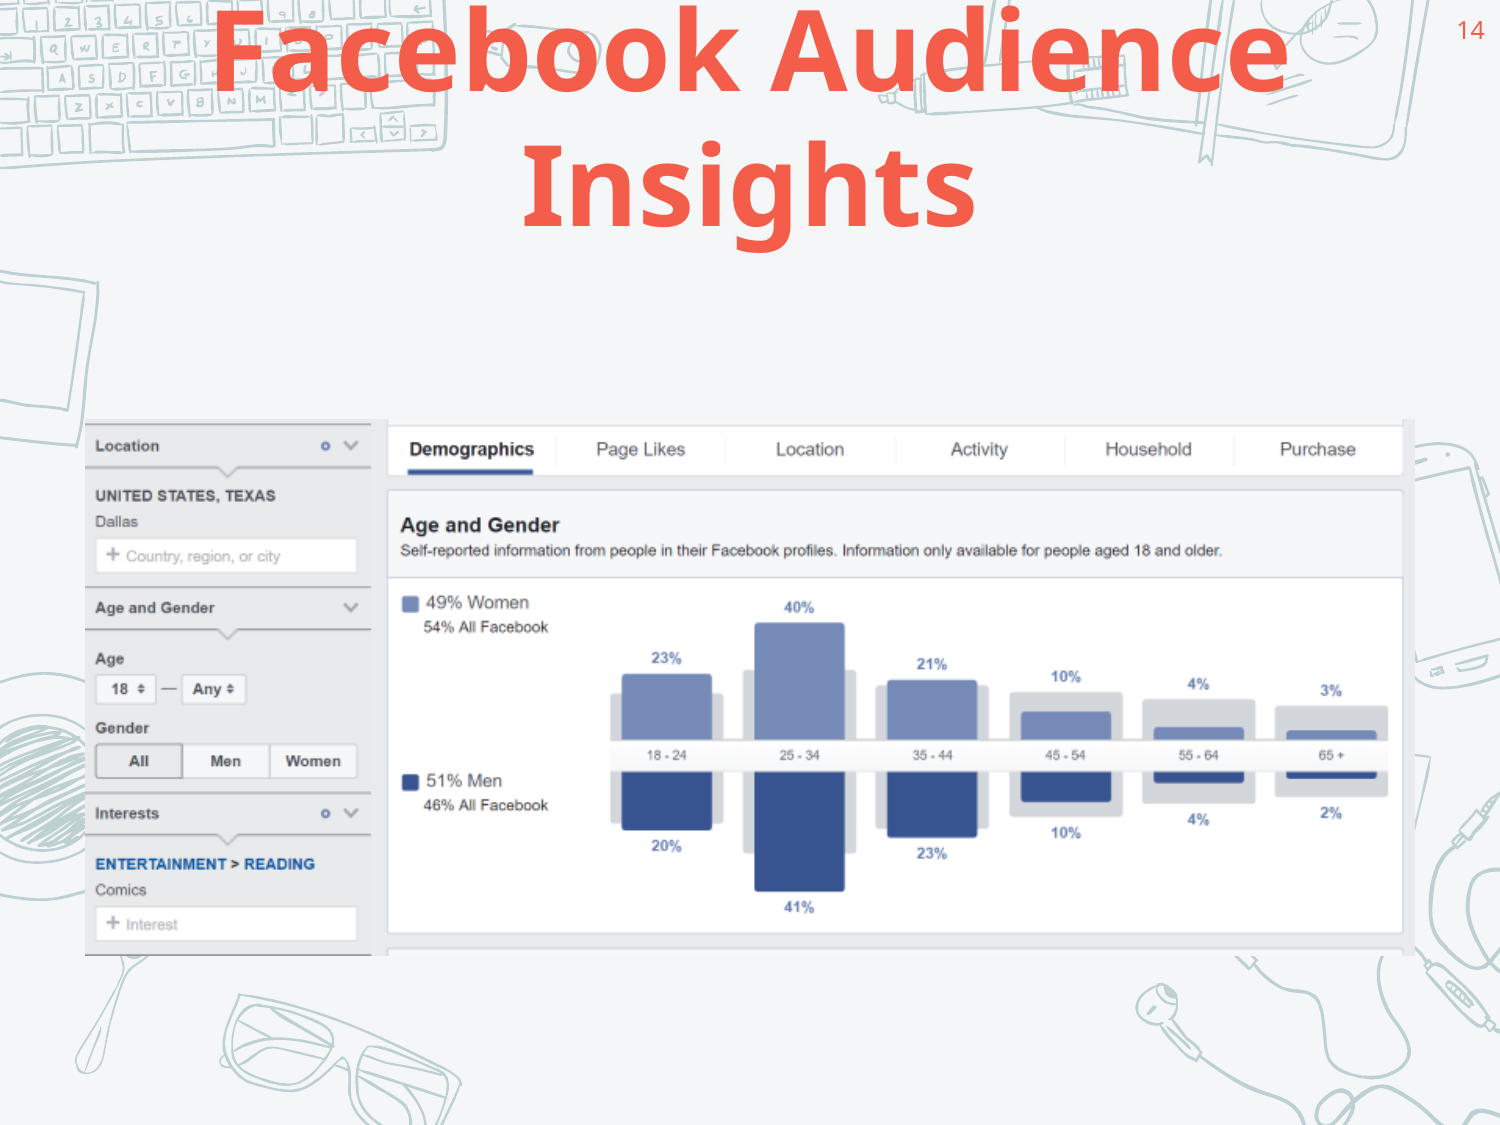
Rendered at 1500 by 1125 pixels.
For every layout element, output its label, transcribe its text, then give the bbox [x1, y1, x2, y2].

title Facebook Audience Insights [185, 136, 1315, 264]
picture [85, 418, 1415, 956]
slide_number 14 [1435, 0, 1500, 71]
